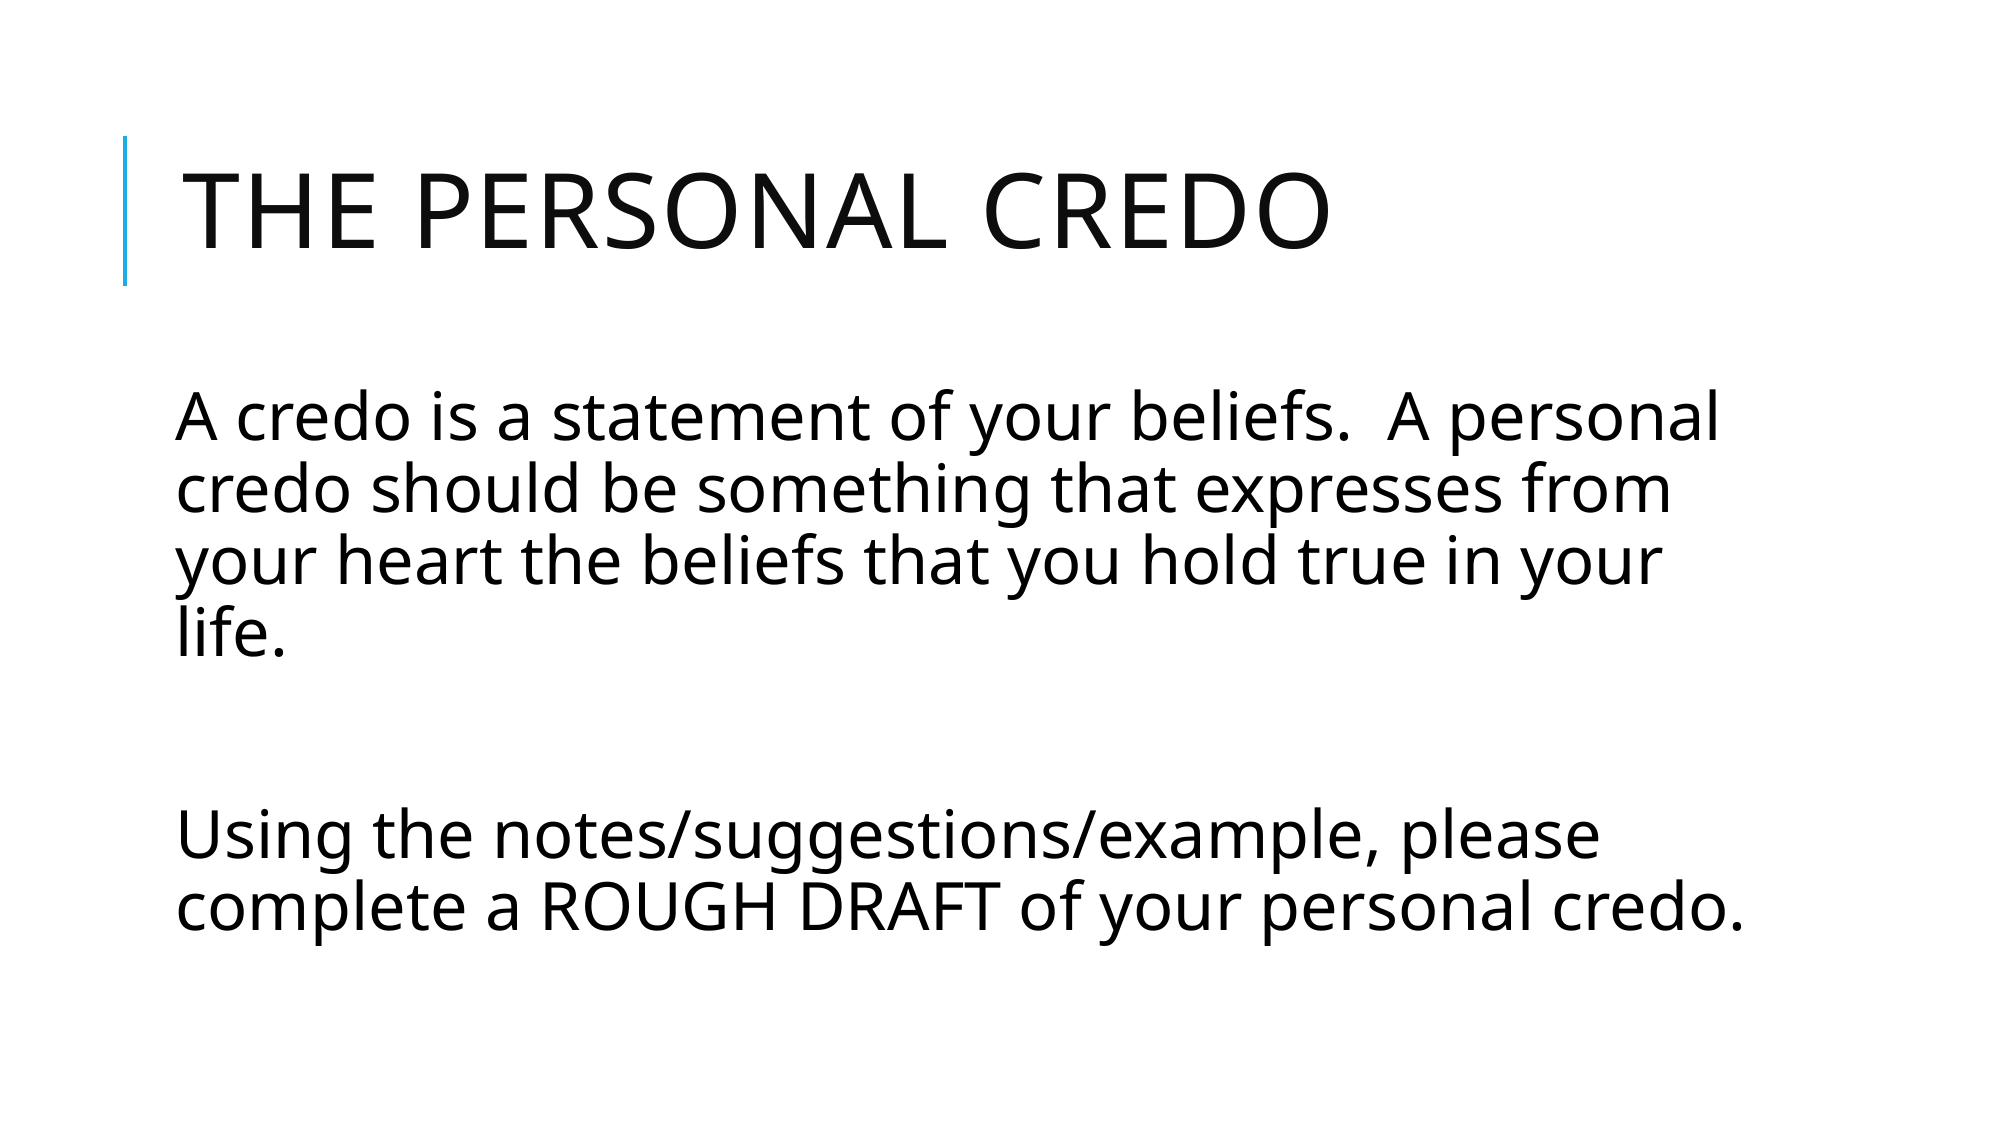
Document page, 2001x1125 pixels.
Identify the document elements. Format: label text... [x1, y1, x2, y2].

list A credo is a statement of your beliefs. A personal credo should be something that expresses from your heart the beliefs that you hold true in your life. Using the notes/suggestions/example, please complete a ROUGH DRAFT of your personal credo. [168, 375, 1763, 1035]
title THE PERSONAL CREDO [168, 96, 1763, 342]
